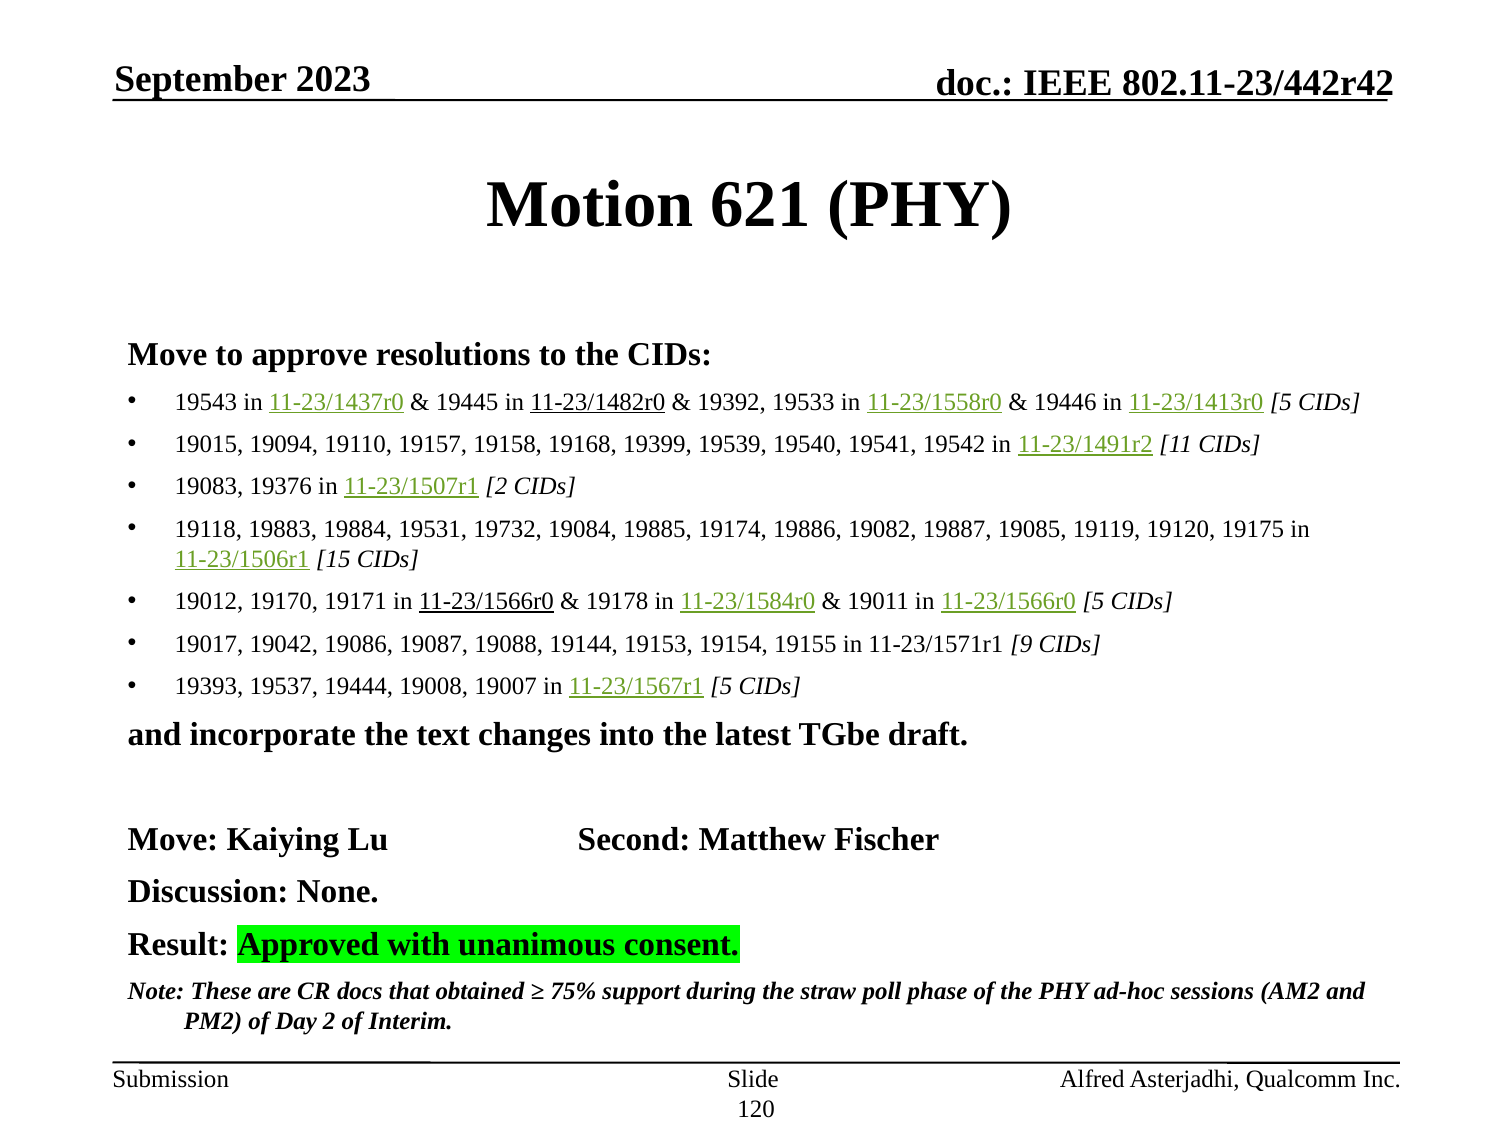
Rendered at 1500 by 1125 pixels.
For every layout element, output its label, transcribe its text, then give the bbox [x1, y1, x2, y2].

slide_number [114, 54, 423, 100]
list Move to approve resolutions to the CIDs: 19543 in 11-23/1437r0 & 19445 in 11-23/1482r0 & 19392, 19533 in 11-23/1558r0 & 19446 in 11-23/1413r0 [5 CIDs] 19015, 19094, 19110, 19157, 19158, 19168, 19399, 19539, 19540, 19541, 19542 in 11-23/1491r2 [11 CIDs] 19083, 19376 in 11-23/1507r1 [2 CIDs] 19118, 19883, 19884, 19531, 19732, 19084, 19885, 19174, 19886, 19082, 19887, 19085, 19119, 19120, 19175 in 11-23/1506r1 [15 CIDs] 19012, 19170, 19171 in 11-23/1566r0 & 19178 in 11-23/1584r0 & 19011 in 11-23/1566r0 [5 CIDs] 19017, 19042, 19086, 19087, 19088, 19144, 19153, 19154, 19155 in 11-23/1571r1 [9 CIDs] 19393, 19537, 19444, 19008, 19007 in 11-23/1567r1 [5 CIDs] and incorporate the text changes into the latest TGbe draft. Move: Kaiying Lu Second: Matthew Fischer Discussion: None. Result: Approved with unanimous consent. Note: These are CR docs that obtained ≥ 75% support during the straw poll phase of the PHY ad-hoc sessions (AM2 and PM2) of Day 2 of Interim. [112, 324, 1388, 1063]
title Motion 621 (PHY) [112, 112, 1388, 288]
footer Alfred Asterjadhi, Qualcomm Inc. [878, 1061, 1402, 1093]
slide_number Slide 120 [712, 1061, 800, 1123]
